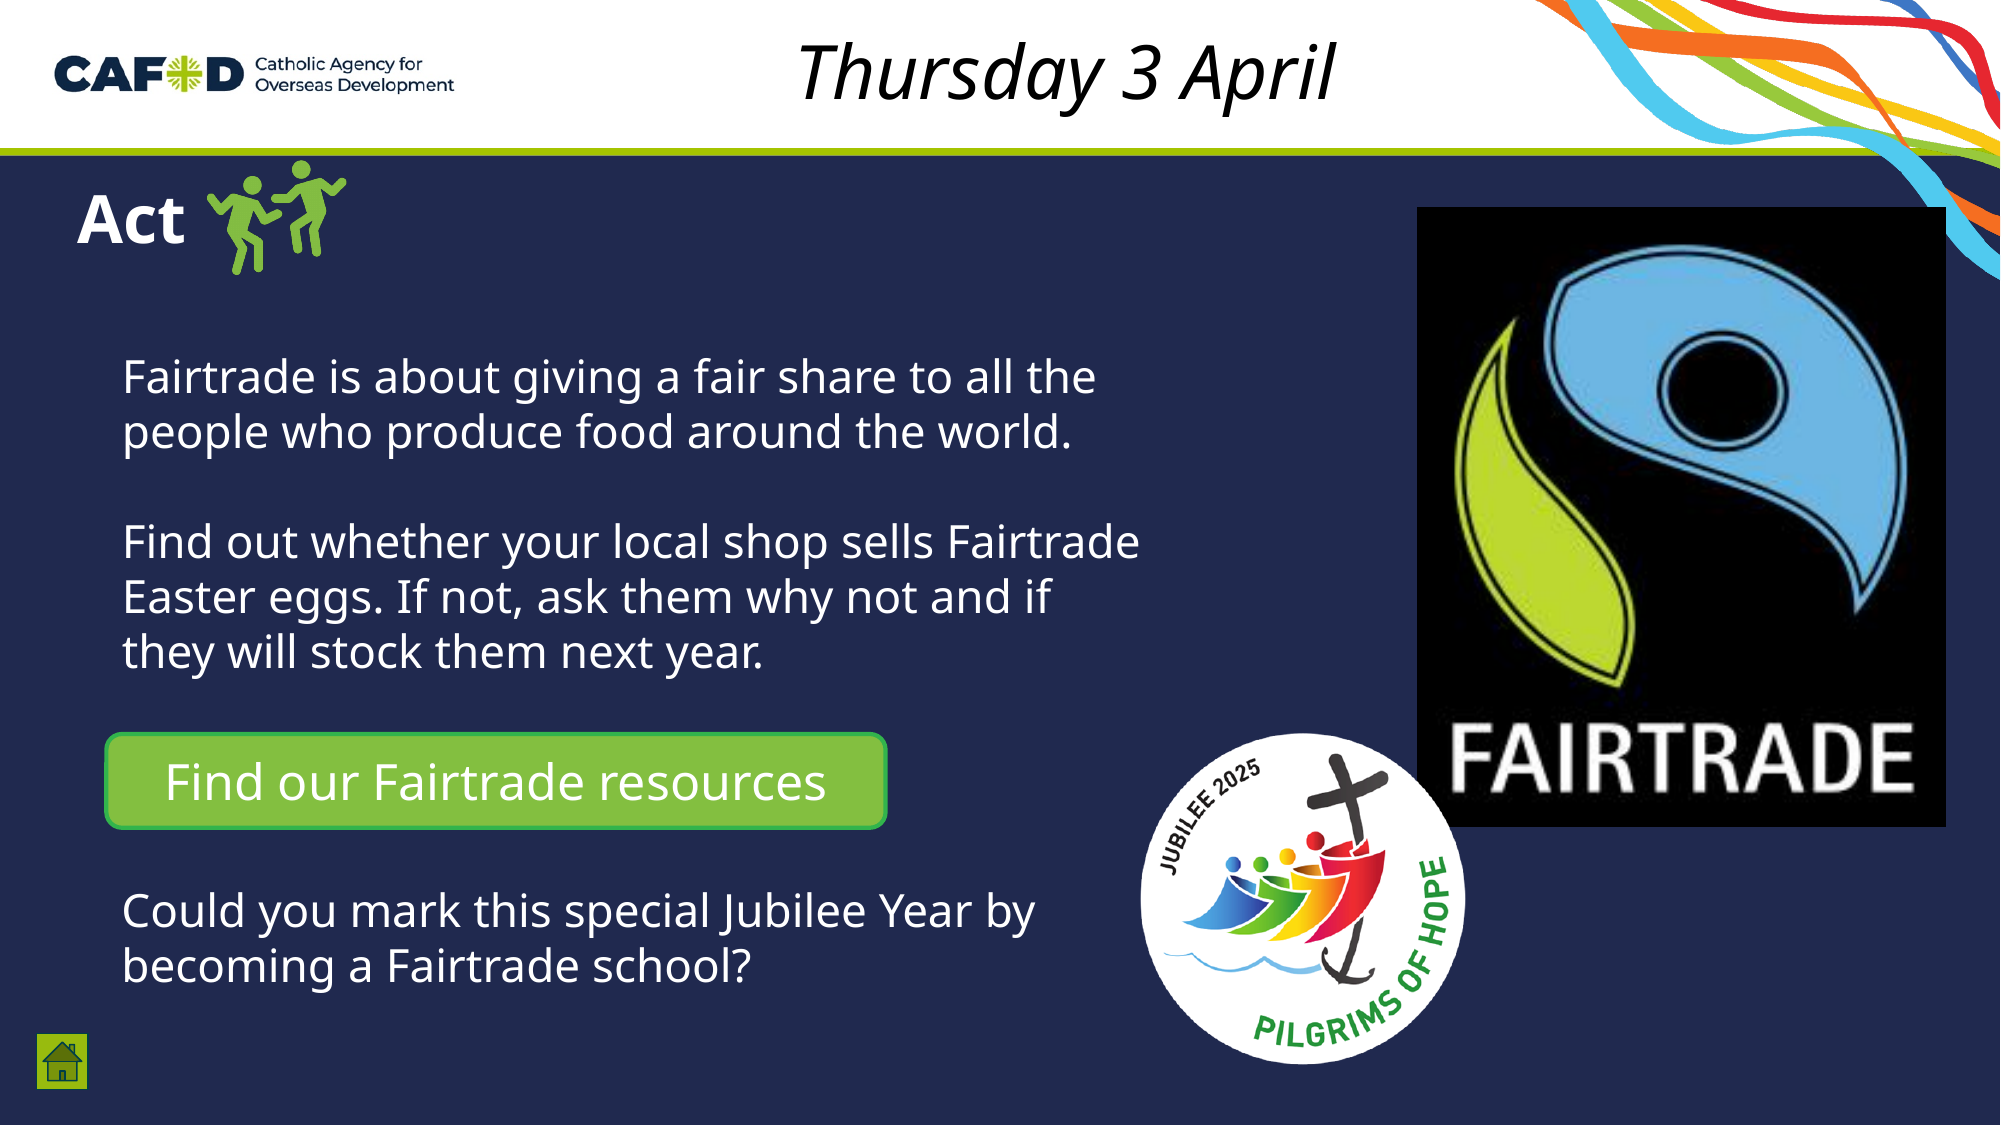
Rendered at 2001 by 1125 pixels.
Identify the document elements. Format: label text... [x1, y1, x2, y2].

text_box Thursday 3 April [597, 16, 1534, 122]
picture [1069, 0, 2001, 1125]
picture [200, 142, 352, 293]
text_box Fairtrade is about giving a fair share to all the people who produce food around the world. Find out whether your local shop sells Fairtrade Easter eggs. If not, ask them why not and if they will stock them next year. [106, 340, 1165, 686]
picture [52, 54, 457, 95]
text_box Act [62, 169, 195, 264]
text_box [36, 1033, 89, 1090]
text_box Find our Fairtrade resources [104, 731, 888, 830]
text_box Could you mark this special Jubilee Year by becoming a Fairtrade school? [106, 873, 1064, 999]
